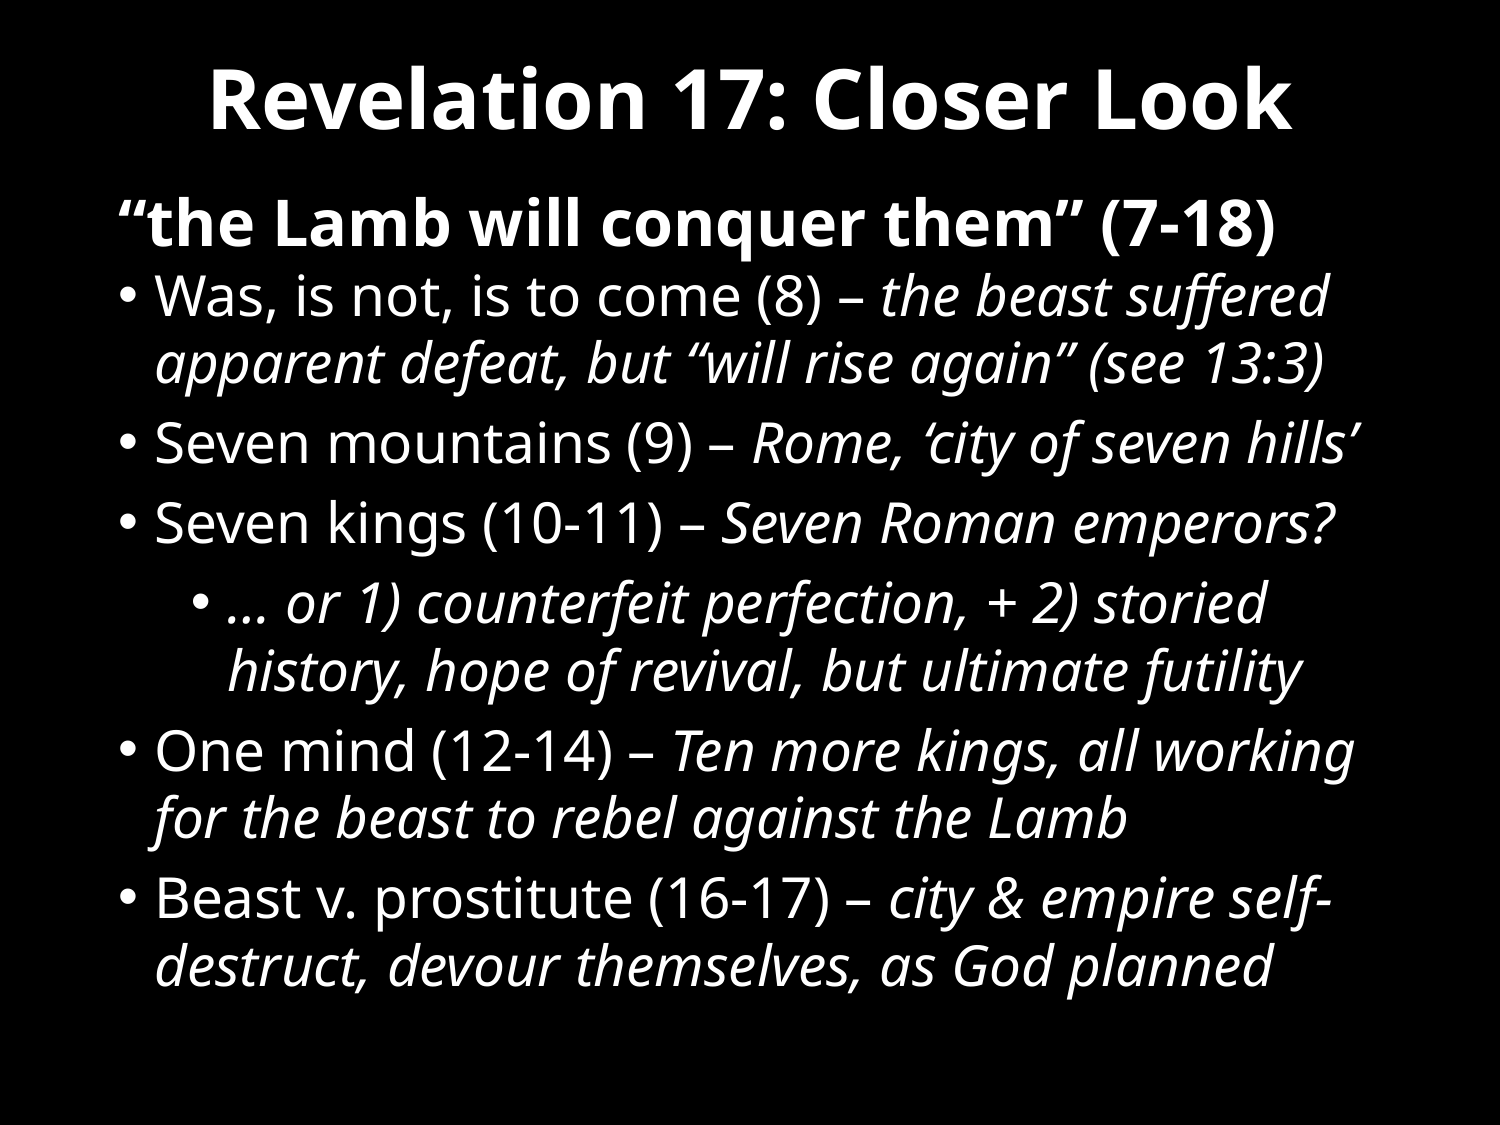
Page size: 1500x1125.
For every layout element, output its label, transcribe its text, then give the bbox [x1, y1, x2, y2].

list “the Lamb will conquer them” (7-18) Was, is not, is to come (8) – the beast suffered apparent defeat, but “will rise again” (see 13:3) Seven mountains (9) – Rome, ‘city of seven hills’ Seven kings (10-11) – Seven Roman emperors? … or 1) counterfeit perfection, + 2) storied history, hope of revival, but ultimate futility One mind (12-14) – Ten more kings, all working for the beast to rebel against the Lamb Beast v. prostitute (16-17) – city & empire self- destruct, devour themselves, as God planned [103, 174, 1397, 1055]
title Revelation 17: Closer Look [103, 36, 1397, 170]
